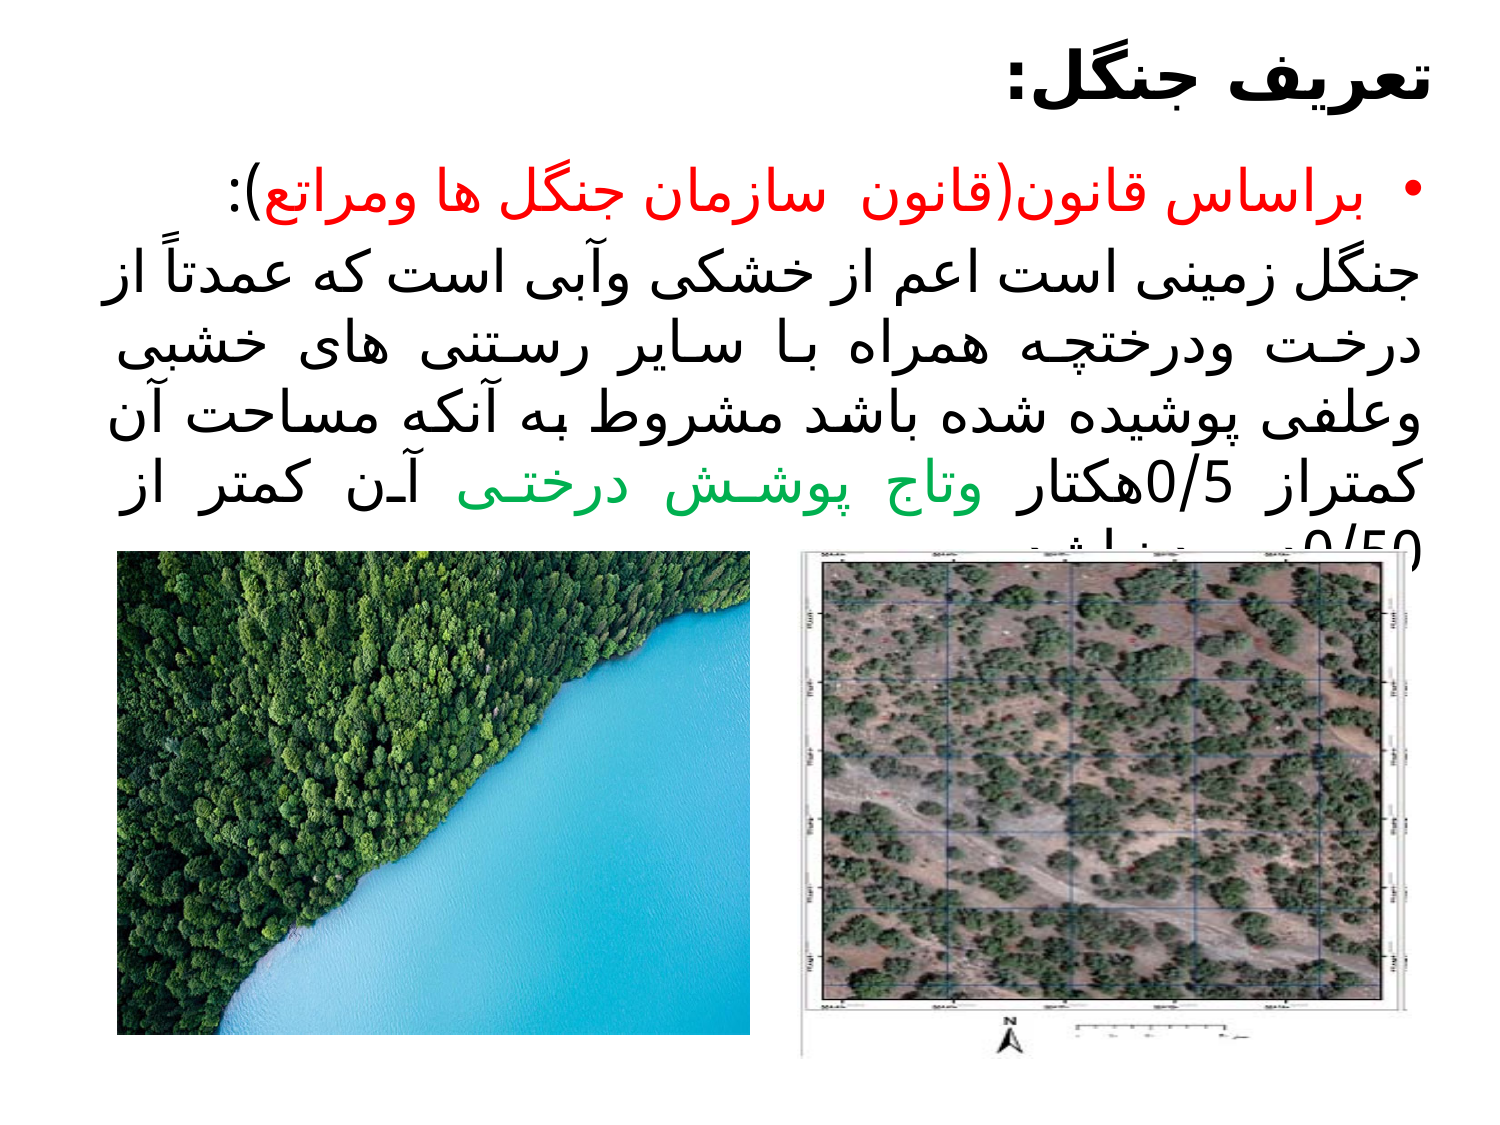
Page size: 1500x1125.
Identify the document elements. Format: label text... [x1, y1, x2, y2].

picture [117, 551, 751, 1036]
title تعریف جنگل: [100, 19, 1451, 207]
picture [796, 549, 1412, 1059]
list براساس قانون(قانون سازمان جنگل ها ومراتع): جنگل زمینی است اعم از خشکی وآبی است که عمدتاً از درخت ودرختچه همراه با سایر رستنی های خشبی وعلفی پوشیده شده باشد مشروط به آنکه مساحت آن کمتراز 0/5هکتار وتاج پوشش درختی آن کمتر از 0/50درصد نباشد. [88, 145, 1439, 888]
